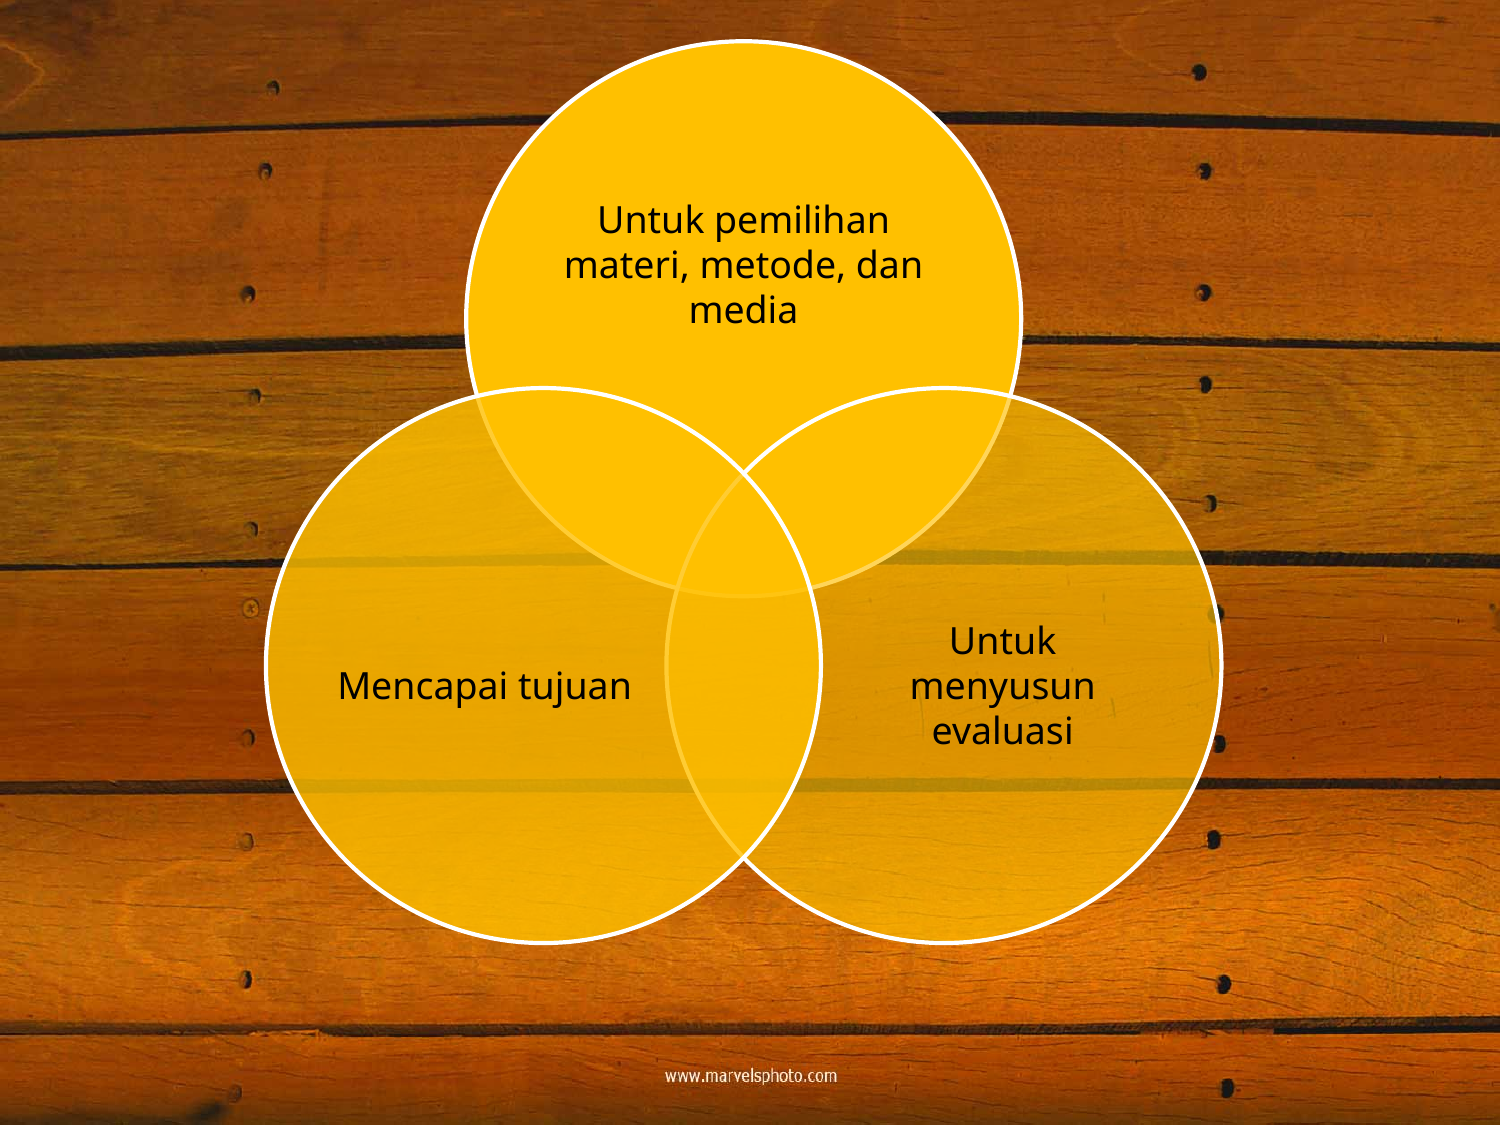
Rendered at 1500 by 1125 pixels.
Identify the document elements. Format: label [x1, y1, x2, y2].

picture [0, 0, 1500, 1125]
list [49, 87, 1438, 1013]
